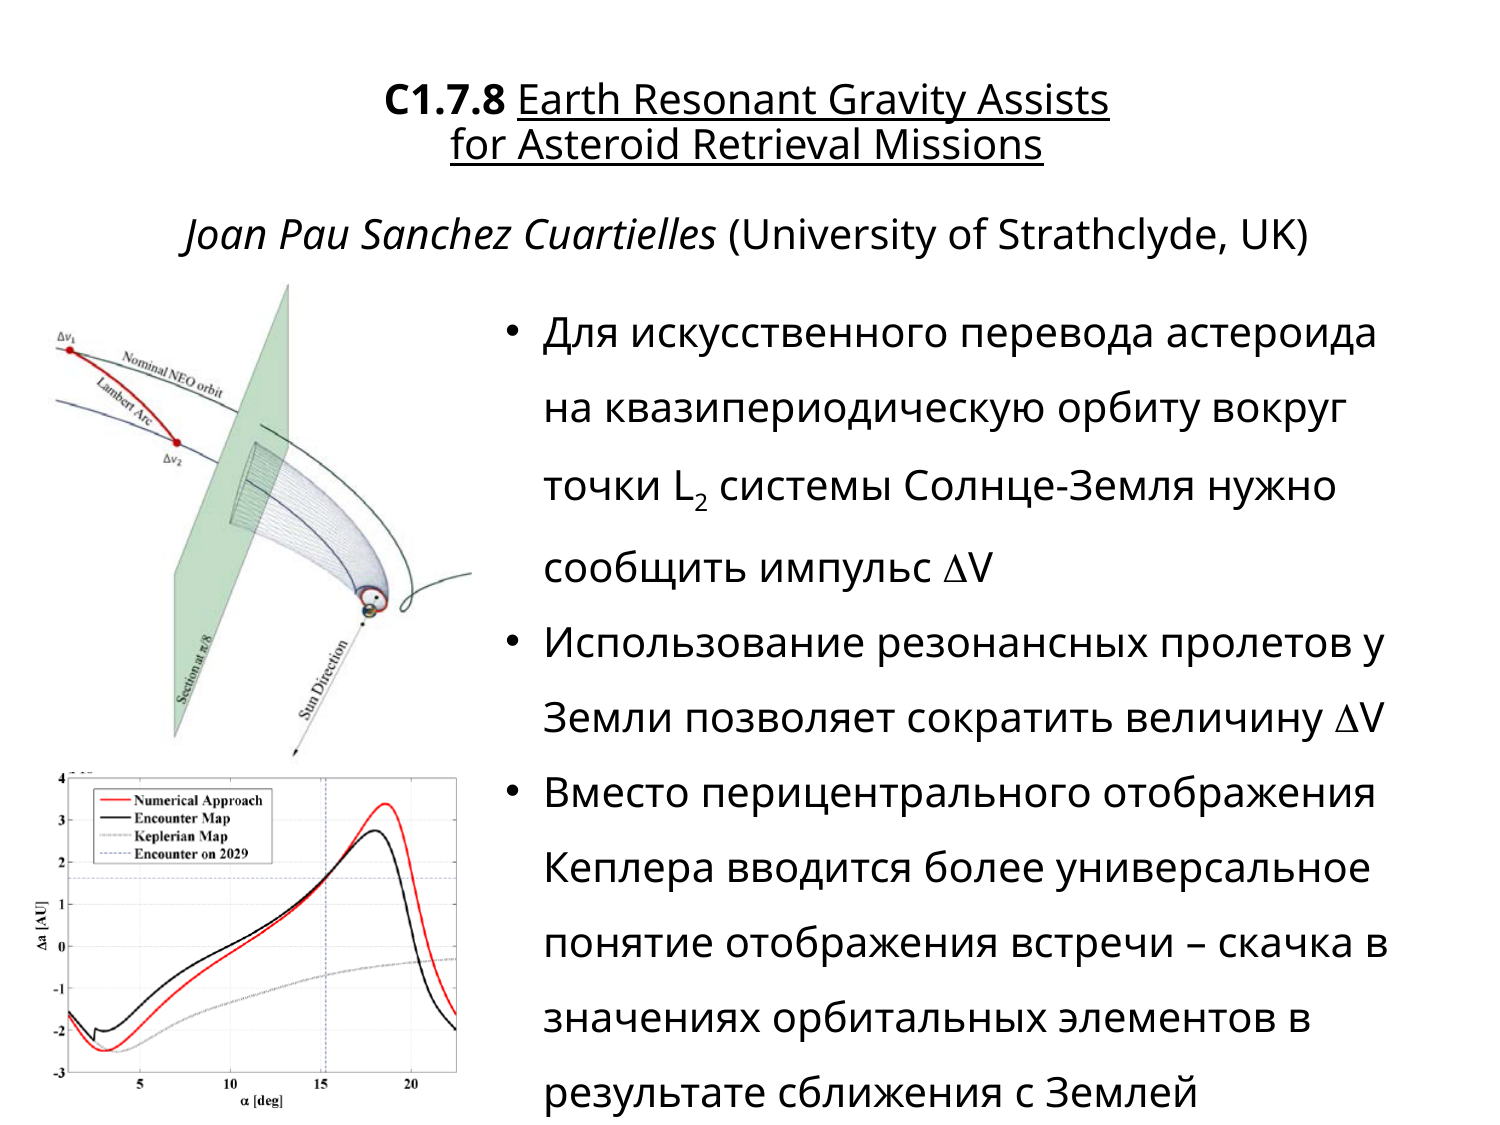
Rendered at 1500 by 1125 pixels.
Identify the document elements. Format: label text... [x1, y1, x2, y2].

picture [47, 282, 472, 772]
text_box Для искусственного перевода астероида на квазипериодическую орбиту вокруг точки L2 системы Солнце-Земля нужно сообщить импульс V Использование резонансных пролетов у Земли позволяет сократить величину V Вместо перицентрального отображения Кеплера вводится более универсальное понятие отображения встречи – скачка в значениях орбитальных элементов в результате сближения с Землей [56, 273, 1446, 1111]
title C1.7.8 Earth Resonant Gravity Assists for Asteroid Retrieval Missions Joan Pau Sanchez Cuartielles (University of Strathclyde, UK) [93, 59, 1400, 273]
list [27, 750, 472, 1115]
